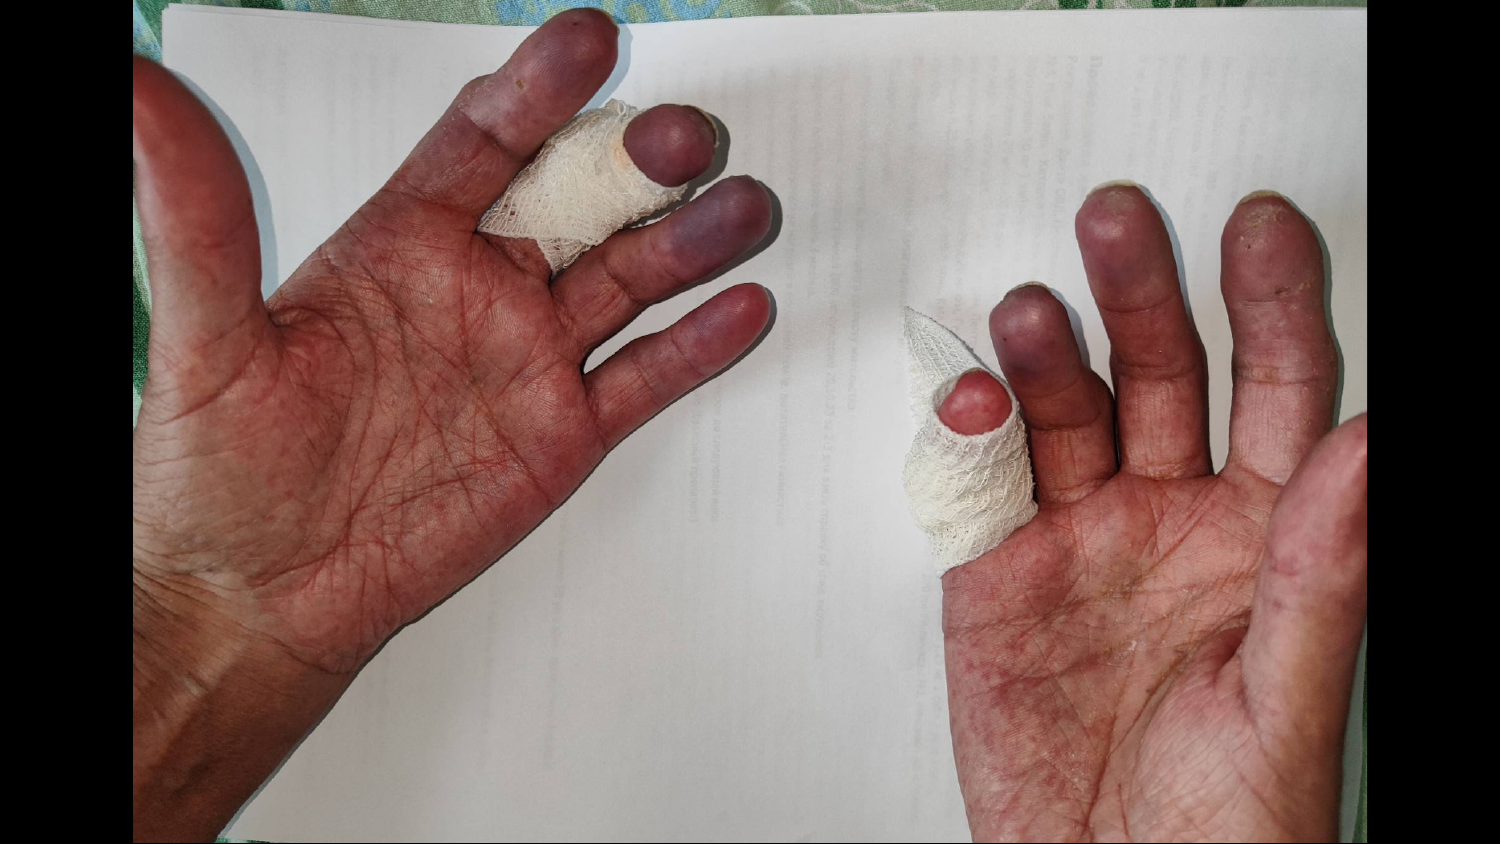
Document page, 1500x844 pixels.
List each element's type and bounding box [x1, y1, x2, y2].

picture [134, 0, 1367, 844]
